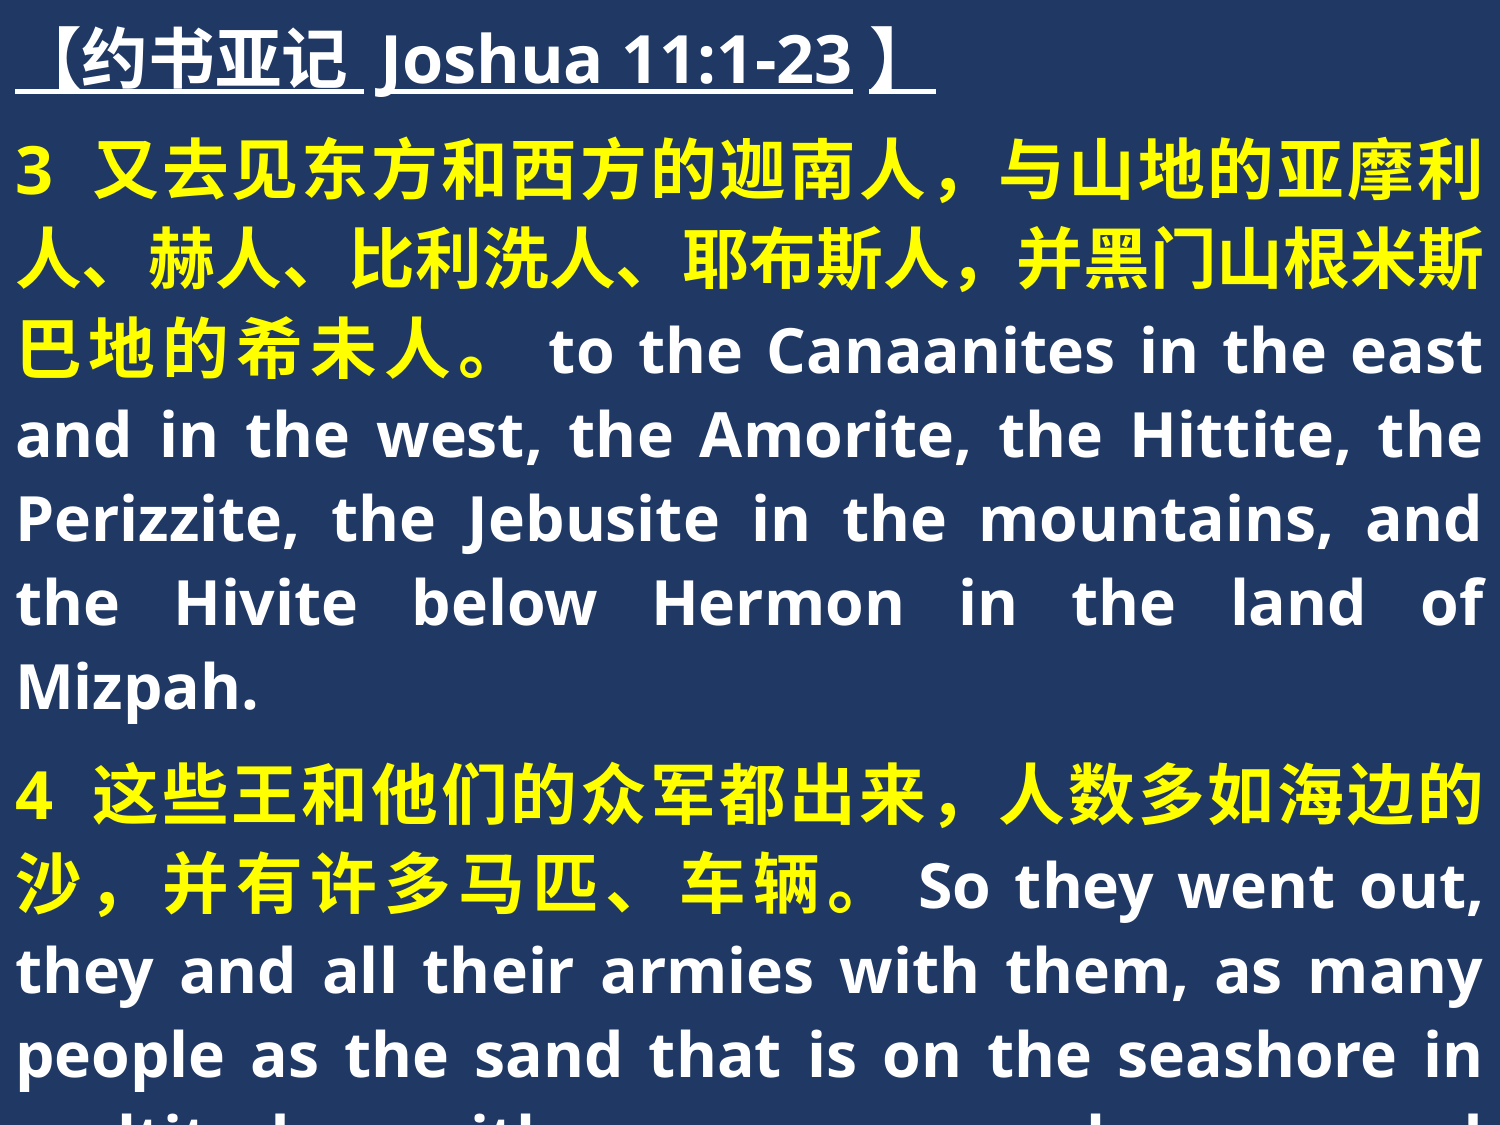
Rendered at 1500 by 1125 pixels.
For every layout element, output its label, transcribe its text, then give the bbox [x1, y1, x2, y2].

list 【约书亚记 Joshua 11:1-23】 3 又去见东方和西方的迦南人，与山地的亚摩利人、赫人、比利洗人、耶布斯人，并黑门山根米斯巴地的希未人。to the Canaanites in the east and in the west, the Amorite, the Hittite, the Perizzite, the Jebusite in the mountains, and the Hivite below Hermon in the land of Mizpah. 4 这些王和他们的众军都出来，人数多如海边的沙，并有许多马匹、车辆。So they went out, they and all their armies with them, as many people as the sand that is on the seashore in multitude, with very many horses and chariots. [0, 0, 1500, 1125]
